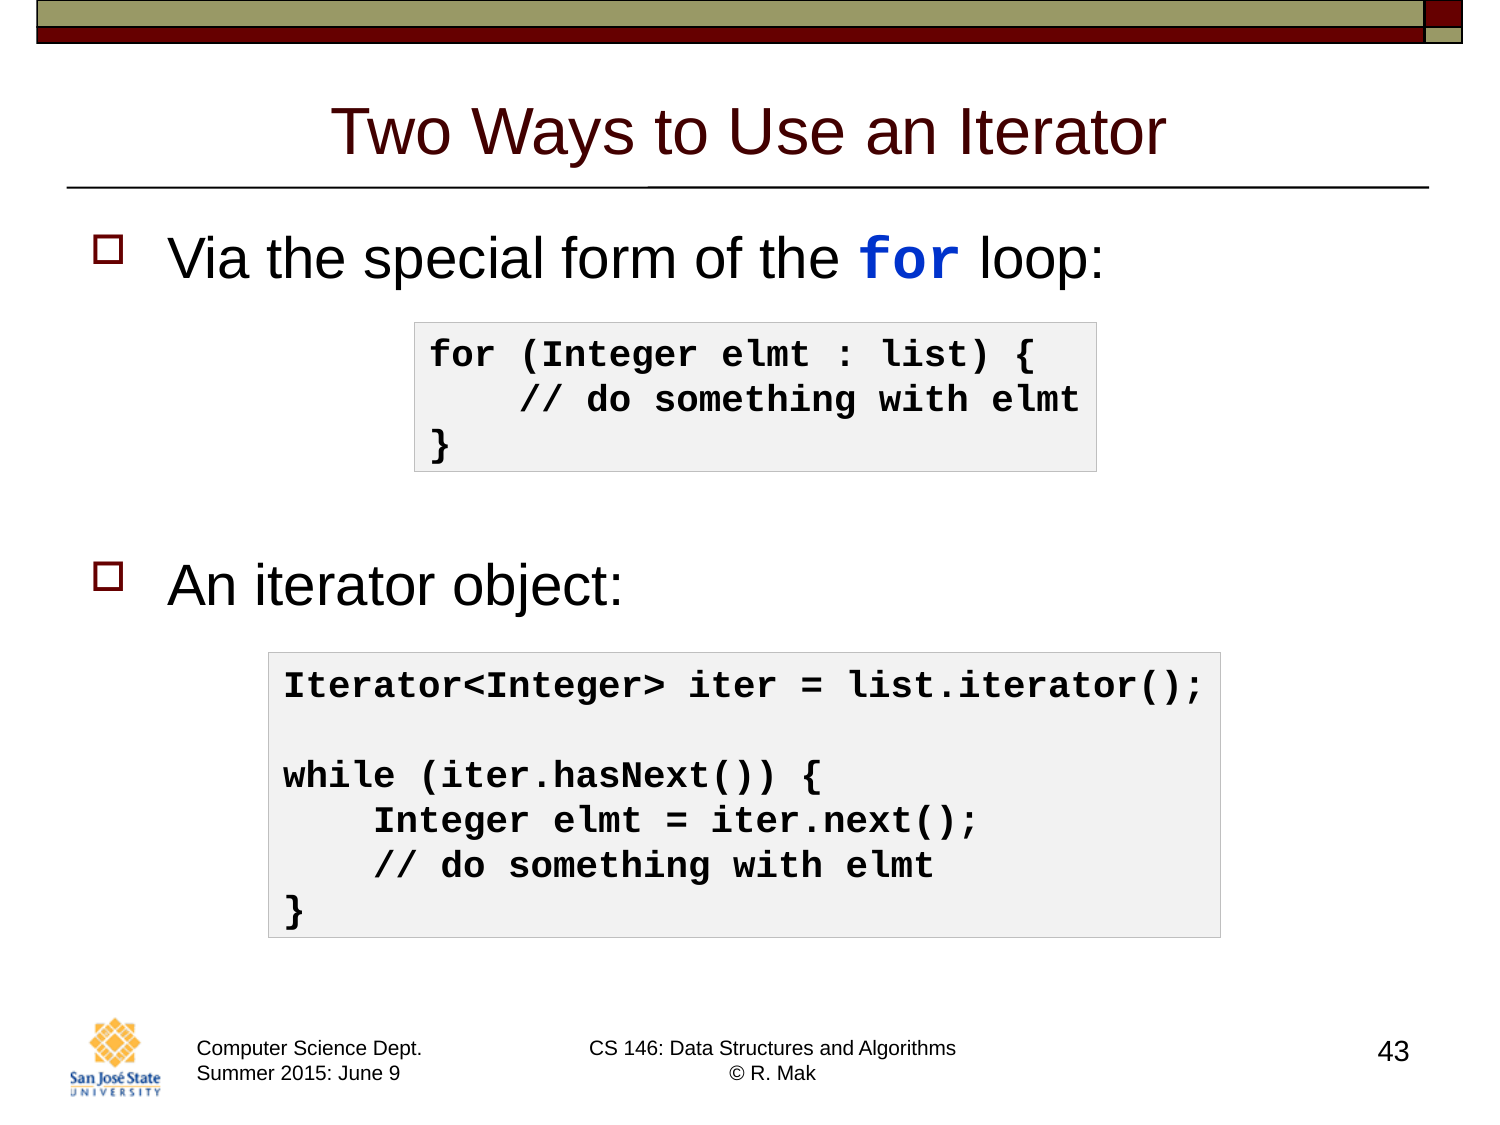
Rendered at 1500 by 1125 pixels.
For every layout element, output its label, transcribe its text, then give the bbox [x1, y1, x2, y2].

title Two Ways to Use an Iterator [75, 67, 1425, 175]
slide_number 43 [1112, 1025, 1425, 1100]
list Via the special form of the for loop: An iterator object: [75, 212, 1425, 638]
picture [60, 1012, 166, 1112]
text_box Iterator<Integer> iter = list.iterator(); while (iter.hasNext()) { Integer elmt = iter.next(); // do something with elmt } [268, 652, 1221, 938]
text_box for (Integer elmt : list) { // do something with elmt } [414, 322, 1097, 472]
